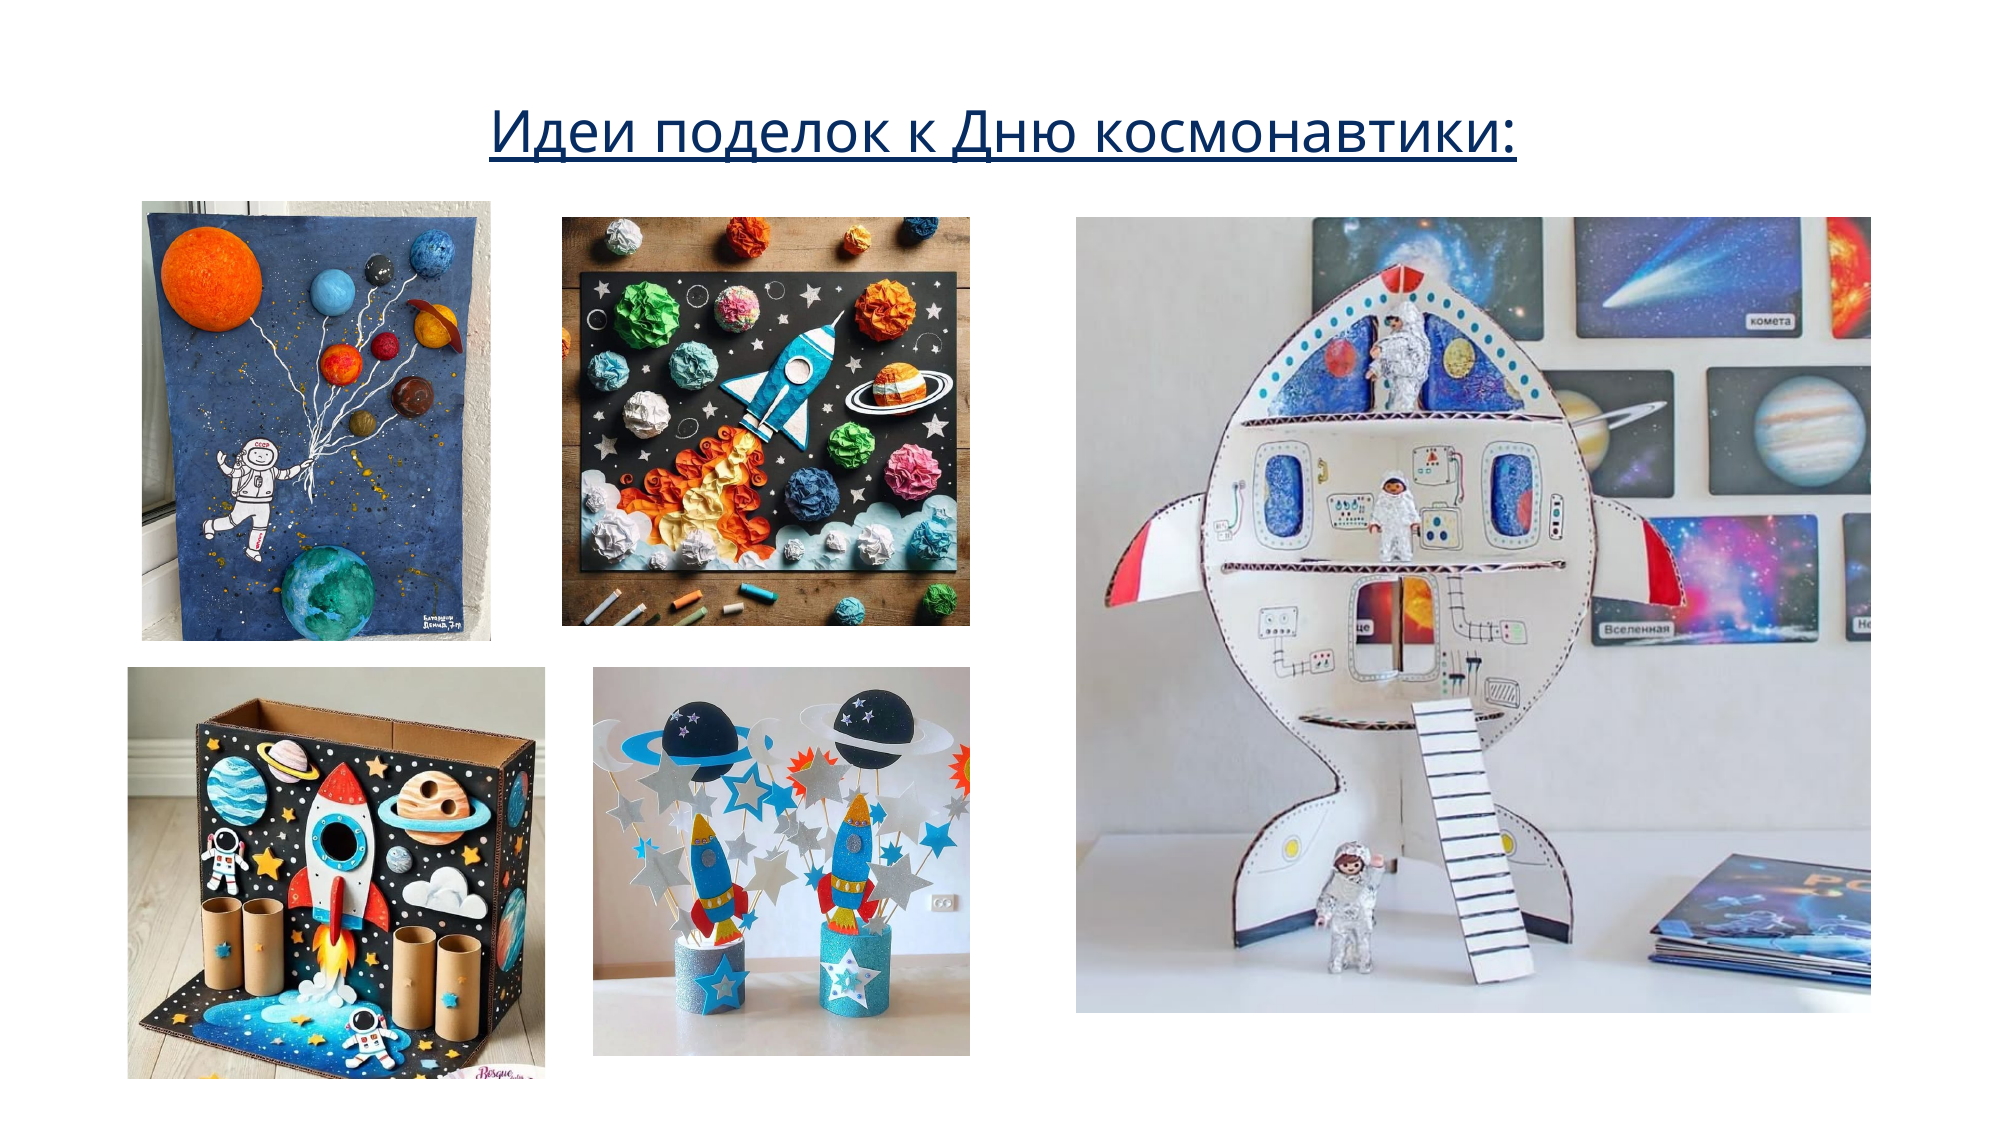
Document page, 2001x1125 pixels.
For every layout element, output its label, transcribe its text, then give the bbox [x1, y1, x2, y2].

picture [1076, 217, 1872, 1013]
text_box Идеи поделок к Дню космонавтики: [109, 87, 1898, 172]
picture [127, 667, 546, 1080]
picture [141, 201, 491, 641]
picture [562, 217, 971, 626]
picture [593, 667, 971, 1057]
